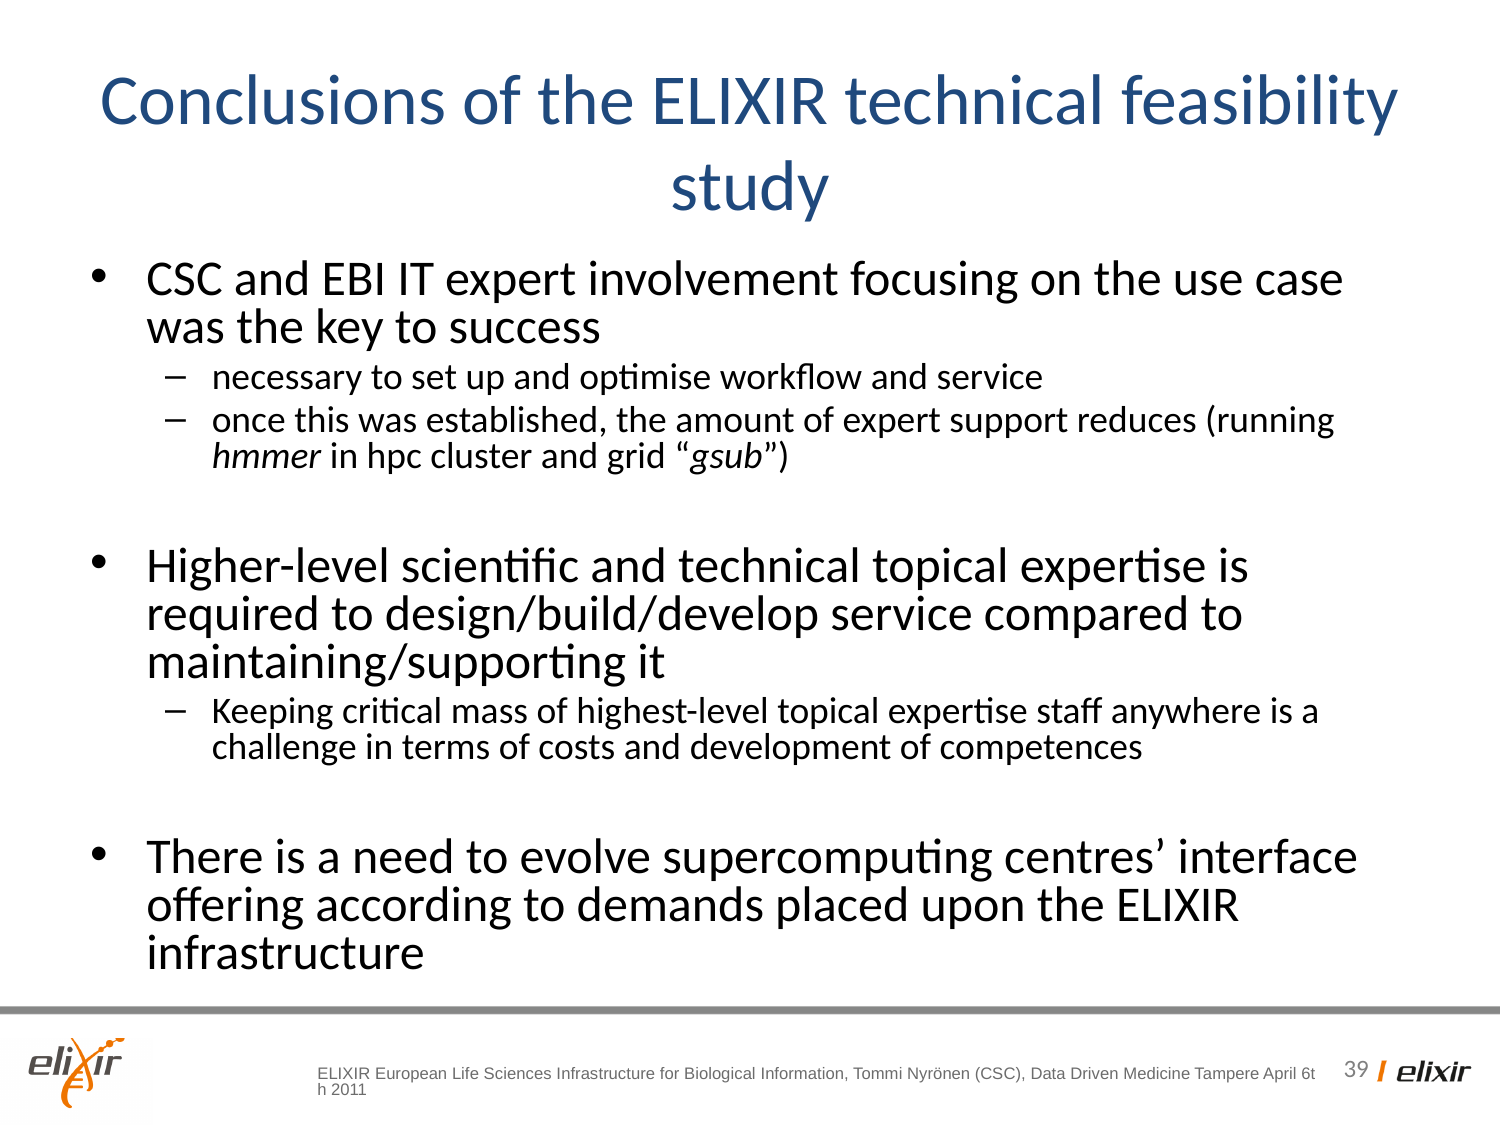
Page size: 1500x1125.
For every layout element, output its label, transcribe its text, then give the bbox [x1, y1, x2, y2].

title Conclusions of the ELIXIR technical feasibility study [75, 45, 1425, 233]
picture [0, 983, 1500, 1125]
list CSC and EBI IT expert involvement focusing on the use case was the key to success necessary to set up and optimise workflow and service once this was established, the amount of expert support reduces (running hmmer in hpc cluster and grid “gsub”) Higher-level scientific and technical topical expertise is required to design/build/develop service compared to maintaining/supporting it Keeping critical mass of highest-level topical expertise staff anywhere is a challenge in terms of costs and development of competences There is a need to evolve supercomputing centres’ interface offering according to demands placed upon the ELIXIR infrastructure [75, 249, 1425, 993]
footer ELIXIR European Life Sciences Infrastructure for Biological Information, Tommi Nyrönen (CSC), Data Driven Medicine Tampere April 6th 2011 [302, 1055, 1333, 1116]
picture [1374, 1045, 1475, 1095]
